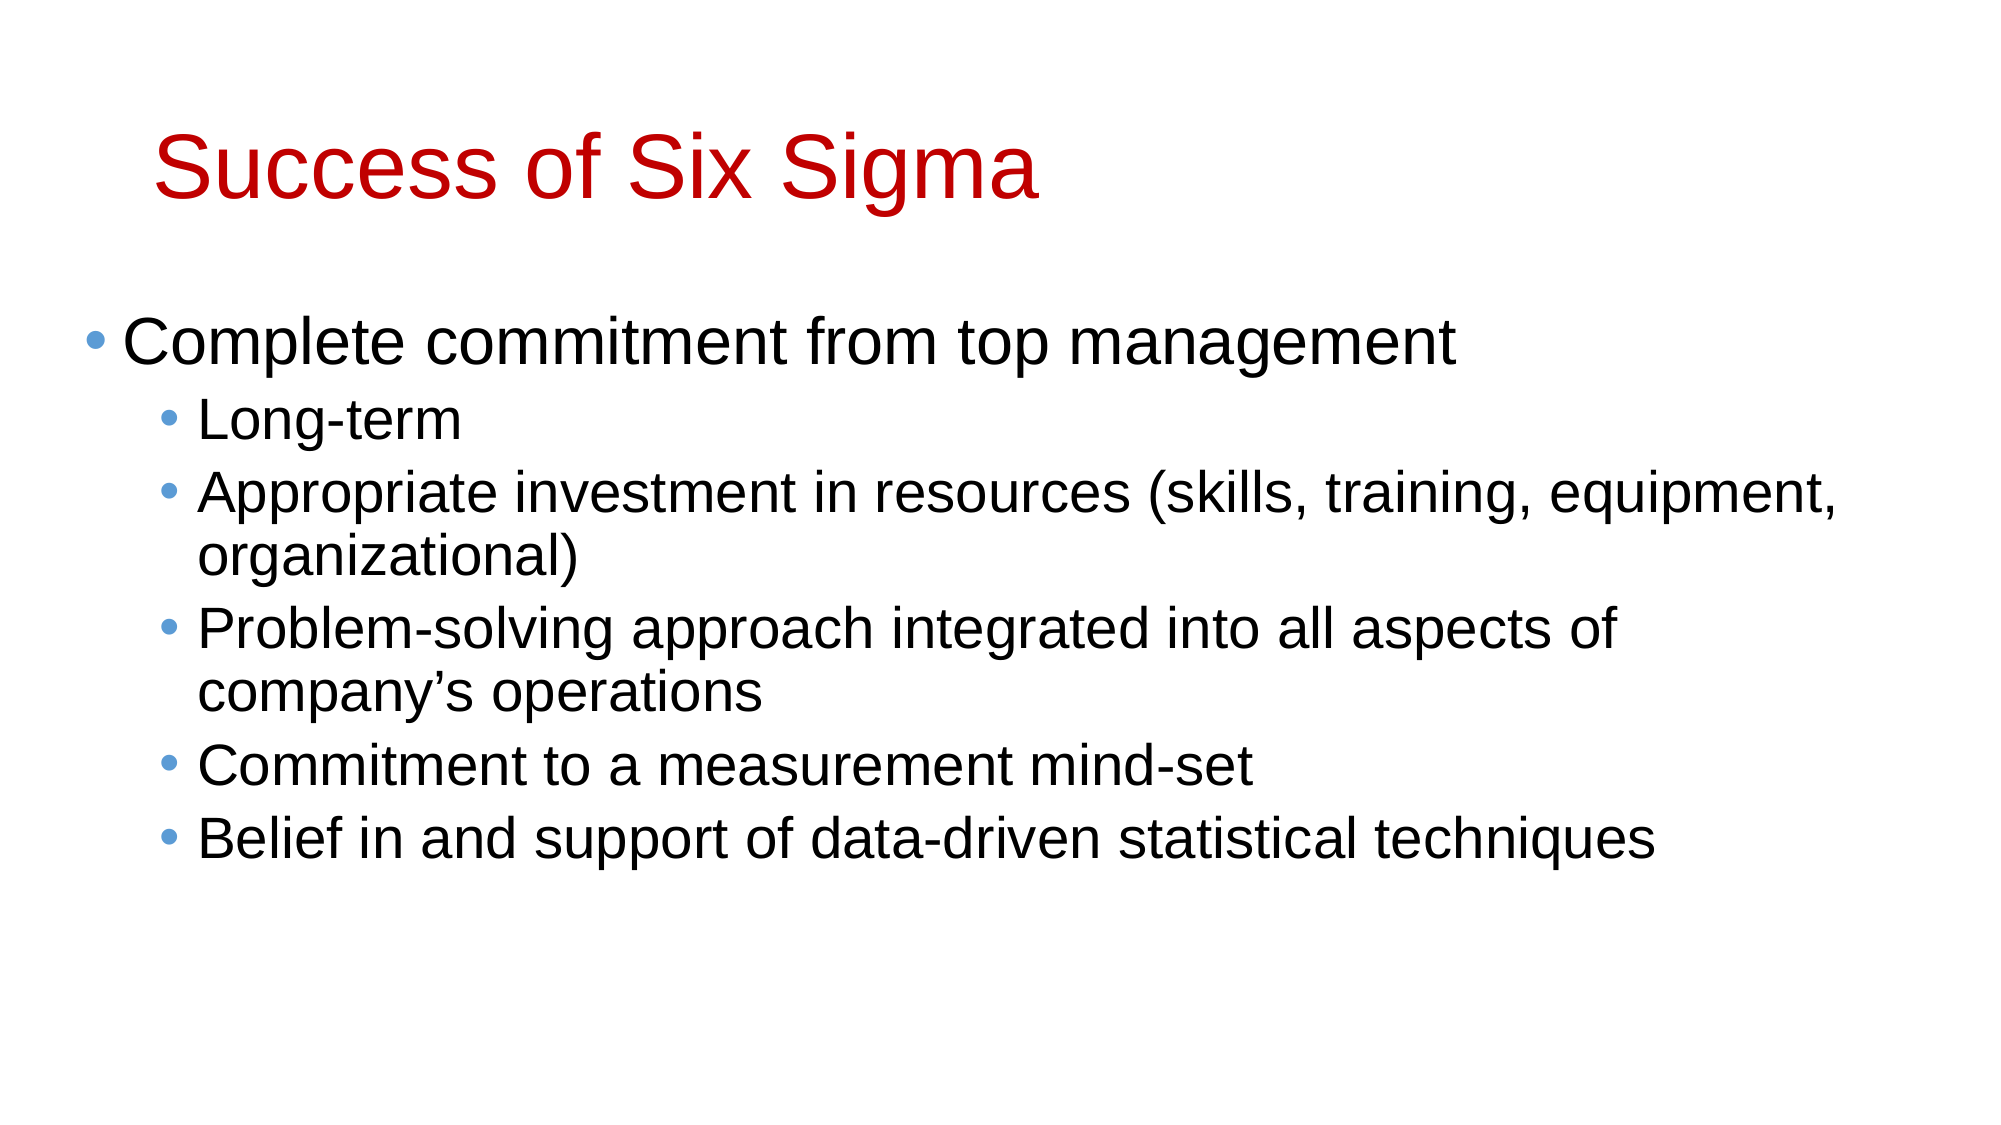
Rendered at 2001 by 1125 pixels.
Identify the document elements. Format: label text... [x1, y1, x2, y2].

list Complete commitment from top management Long-term Appropriate investment in resources (skills, training, equipment, organizational) Problem-solving approach integrated into all aspects of company’s operations Commitment to a measurement mind-set Belief in and support of data-driven statistical techniques [69, 299, 1890, 1125]
title Success of Six Sigma [137, 59, 1863, 278]
